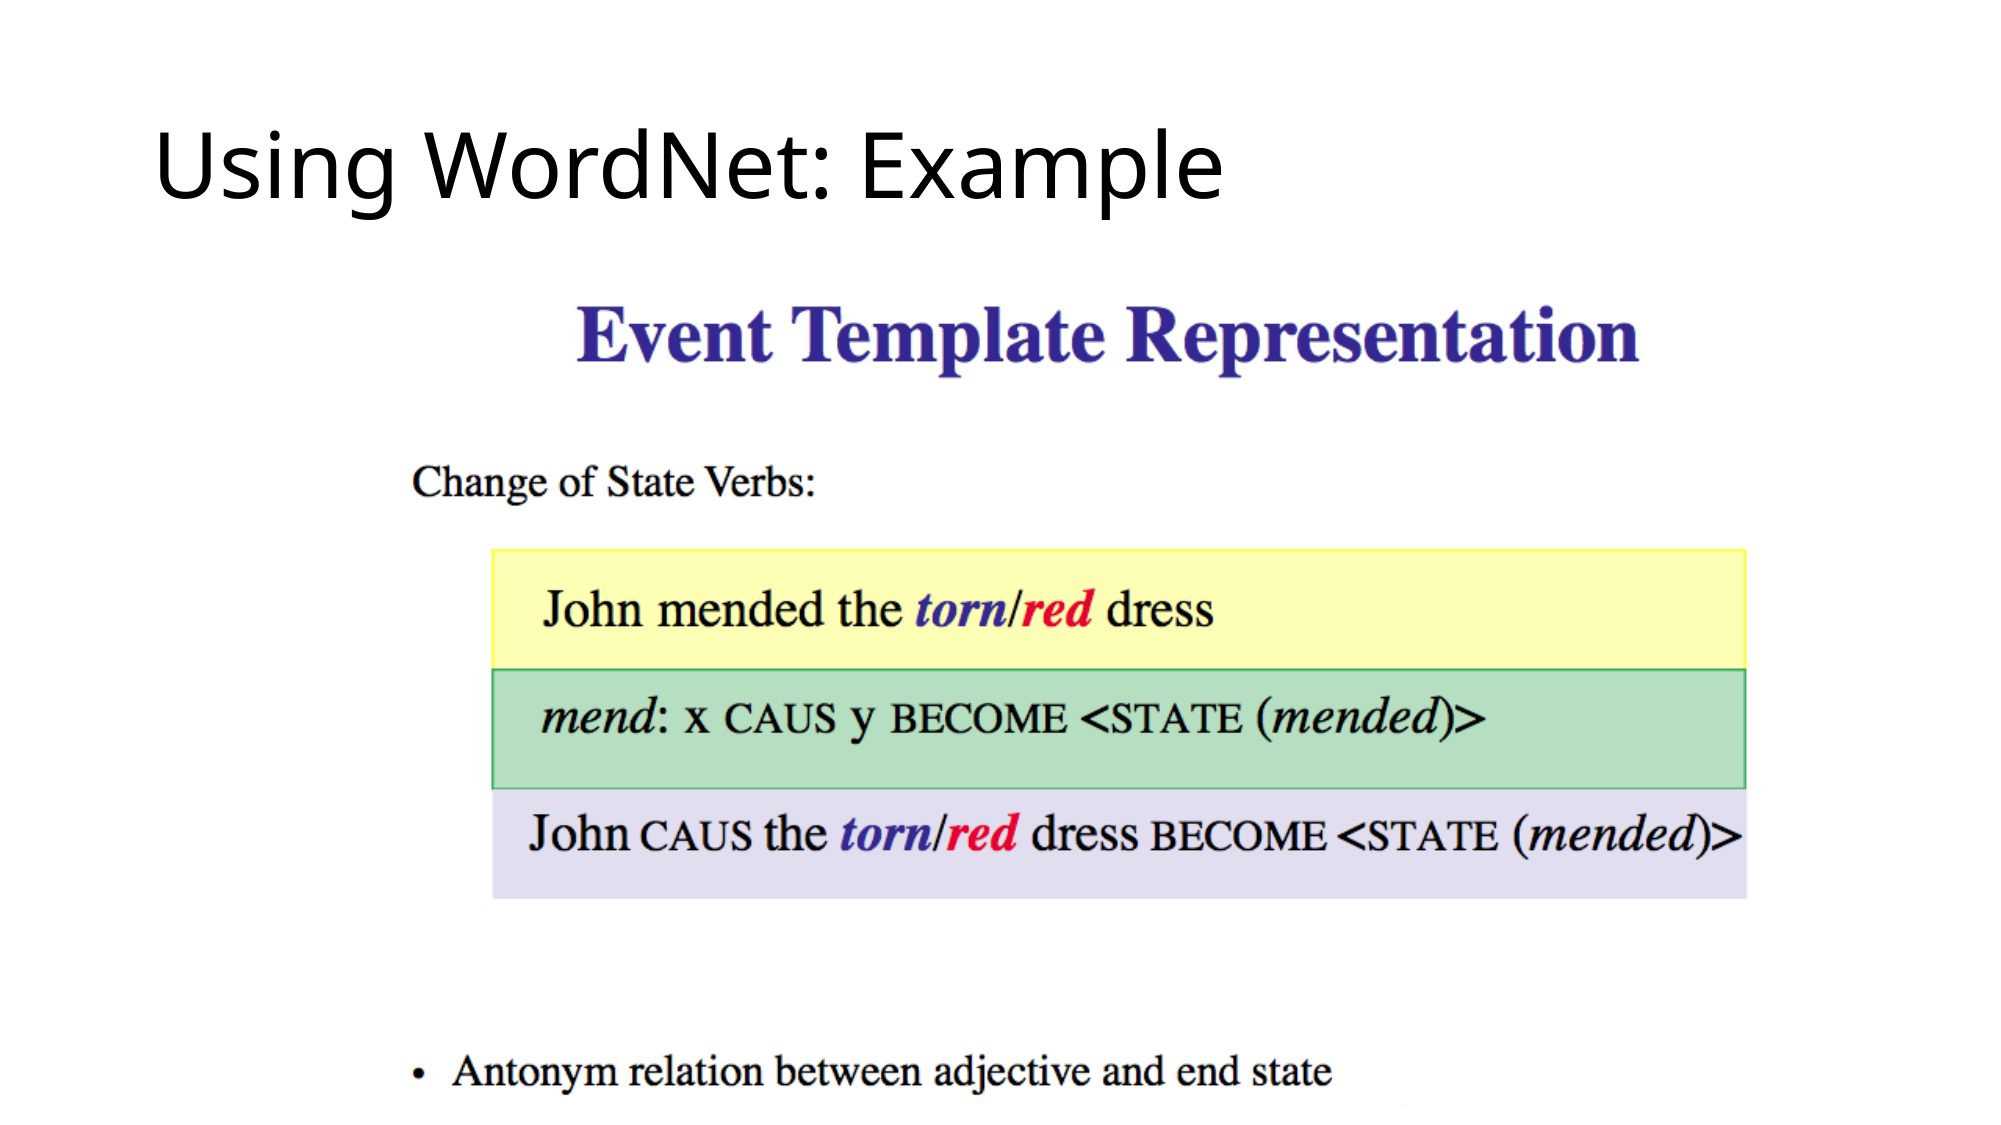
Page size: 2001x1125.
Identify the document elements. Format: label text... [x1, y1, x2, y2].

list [400, 298, 1754, 1106]
title Using WordNet: Example [137, 59, 1863, 278]
